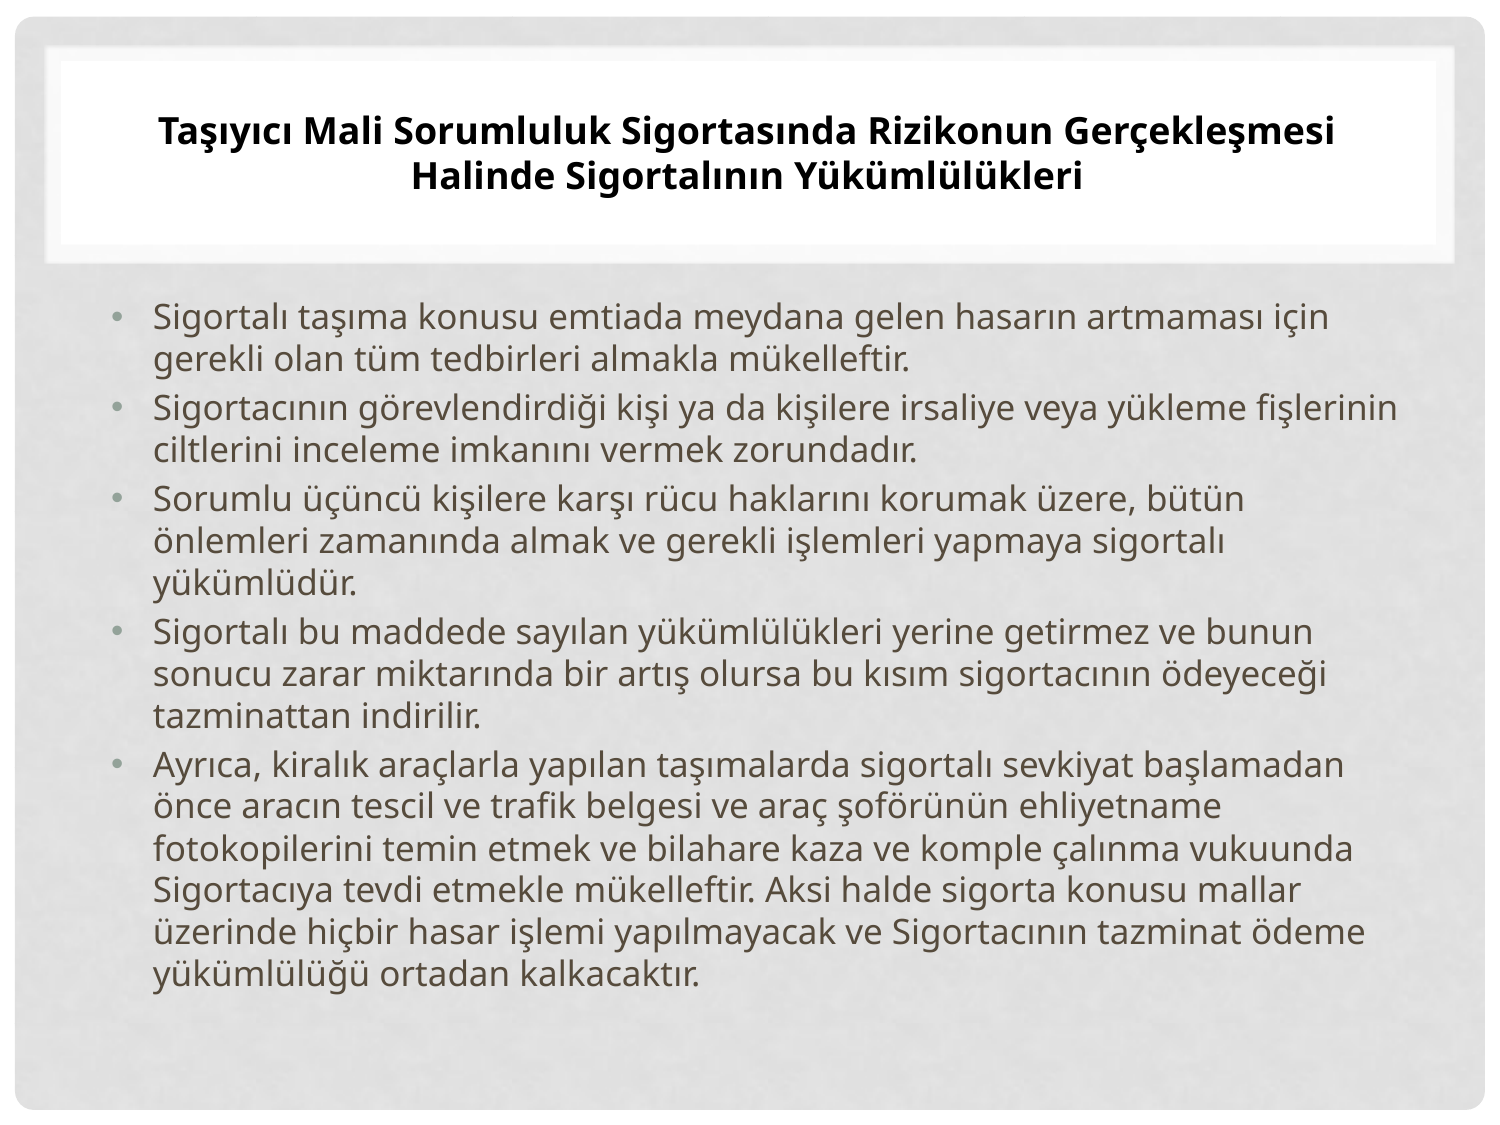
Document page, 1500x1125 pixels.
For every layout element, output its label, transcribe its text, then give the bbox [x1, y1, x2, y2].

title Taşıyıcı Mali Sorumluluk Sigortasında Rizikonun Gerçekleşmesi Halinde Sigortalının Yükümlülükleri [69, 66, 1425, 238]
list Sigortalı taşıma konusu emtiada meydana gelen hasarın artmaması için gerekli olan tüm tedbirleri almakla mükelleftir. Sigortacının görevlendirdiği kişi ya da kişilere irsaliye veya yükleme fişlerinin ciltlerini inceleme imkanını vermek zorundadır. Sorumlu üçüncü kişilere karşı rücu haklarını korumak üzere, bütün önlemleri zamanında almak ve gerekli işlemleri yapmaya sigortalı yükümlüdür. Sigortalı bu maddede sayılan yükümlülükleri yerine getirmez ve bunun sonucu zarar miktarında bir artış olursa bu kısım sigortacının ödeyeceği tazminattan indirilir. Ayrıca, kiralık araçlarla yapılan taşımalarda sigortalı sevkiyat başlamadan önce aracın tescil ve trafik belgesi ve araç şoförünün ehliyetname fotokopilerini temin etmek ve bilahare kaza ve komple çalınma vukuunda Sigortacıya tevdi etmekle mükelleftir. Aksi halde sigorta konusu mallar üzerinde hiçbir hasar işlemi yapılmayacak ve Sigortacının tazminat ödeme yükümlülüğü ortadan kalkacaktır. [75, 287, 1425, 1005]
